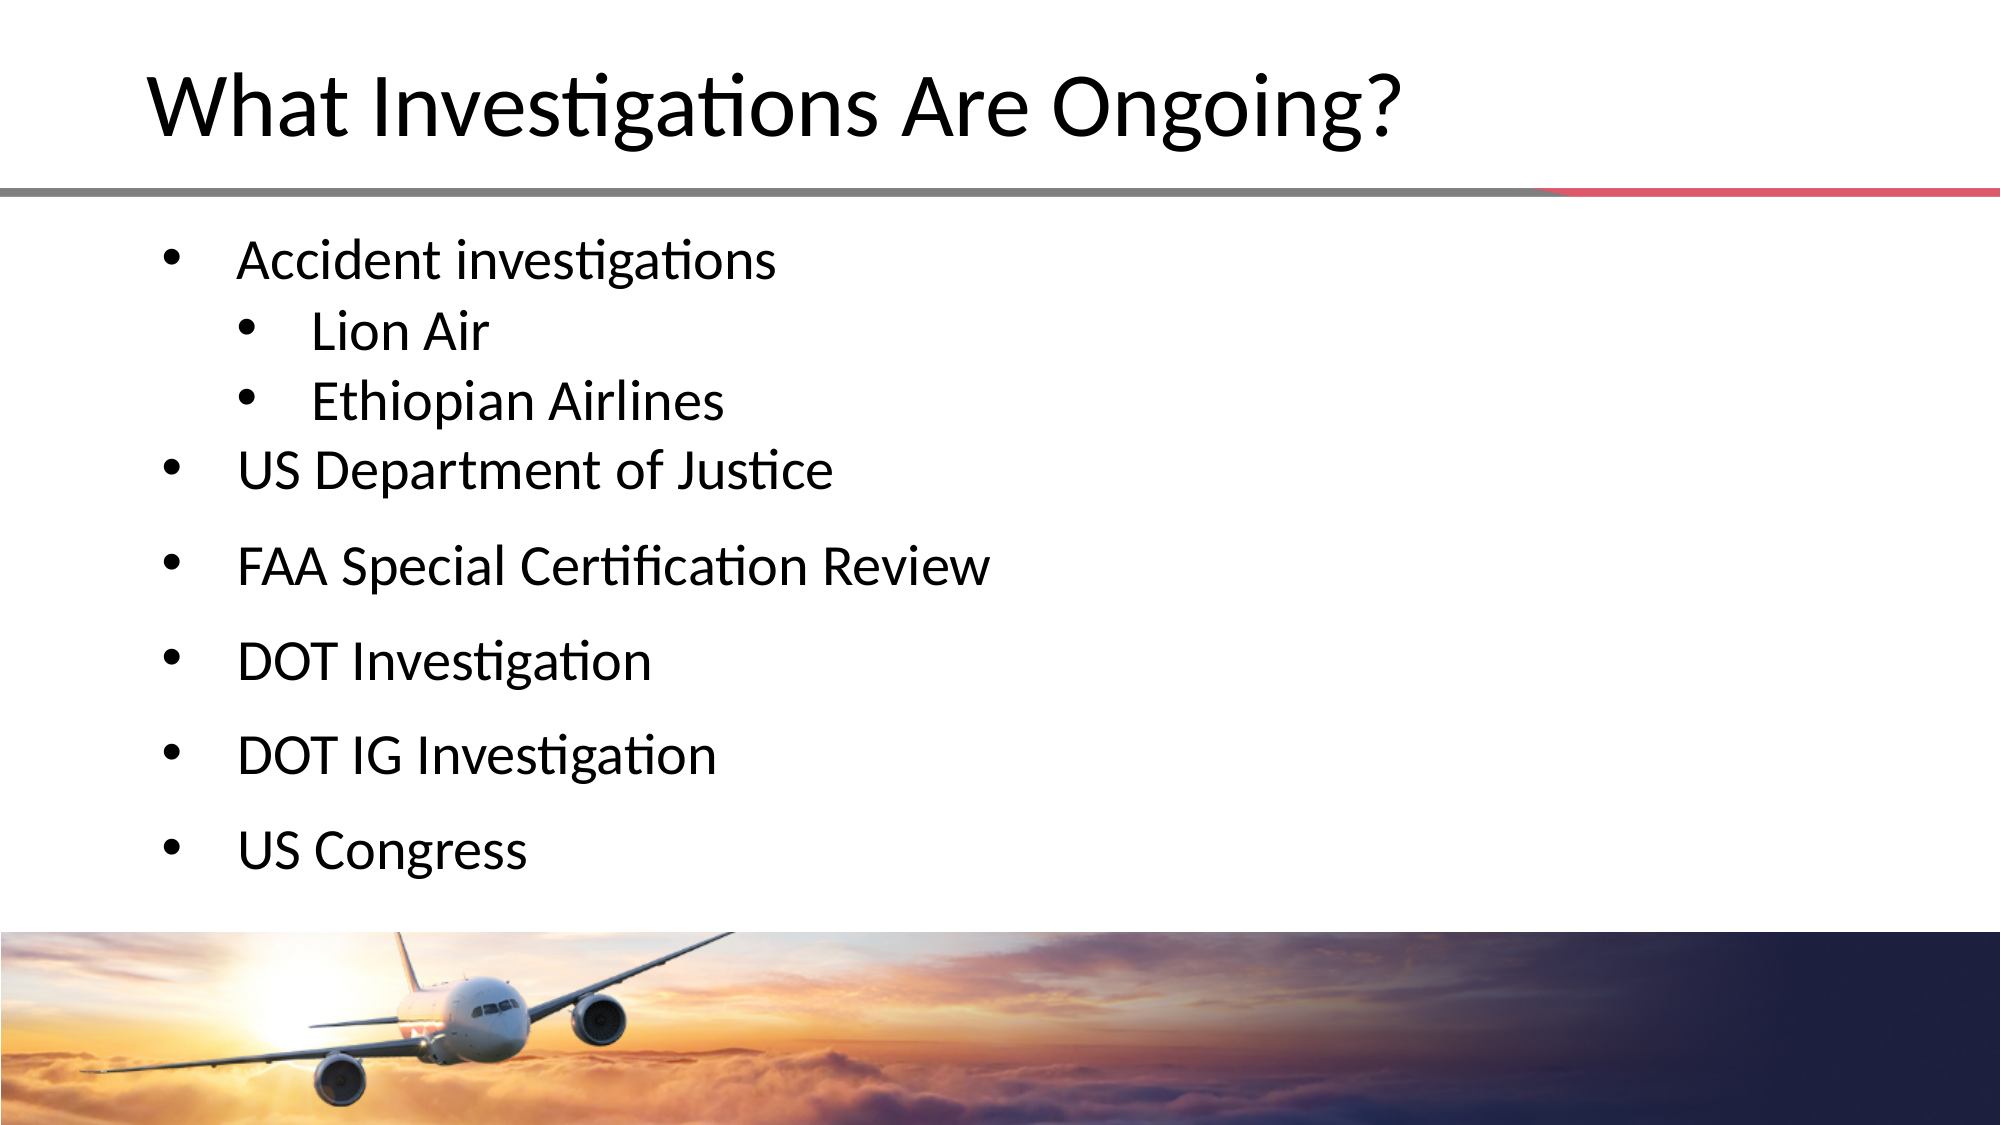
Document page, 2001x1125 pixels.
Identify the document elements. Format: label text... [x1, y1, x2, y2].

list What Investigations Are Ongoing? [146, 76, 1927, 190]
text_box Accident investigations Lion Air Ethiopian Airlines US Department of Justice FAA Special Certification Review DOT Investigation DOT IG Investigation US Congress [146, 214, 1609, 932]
picture [1, 932, 2000, 1125]
